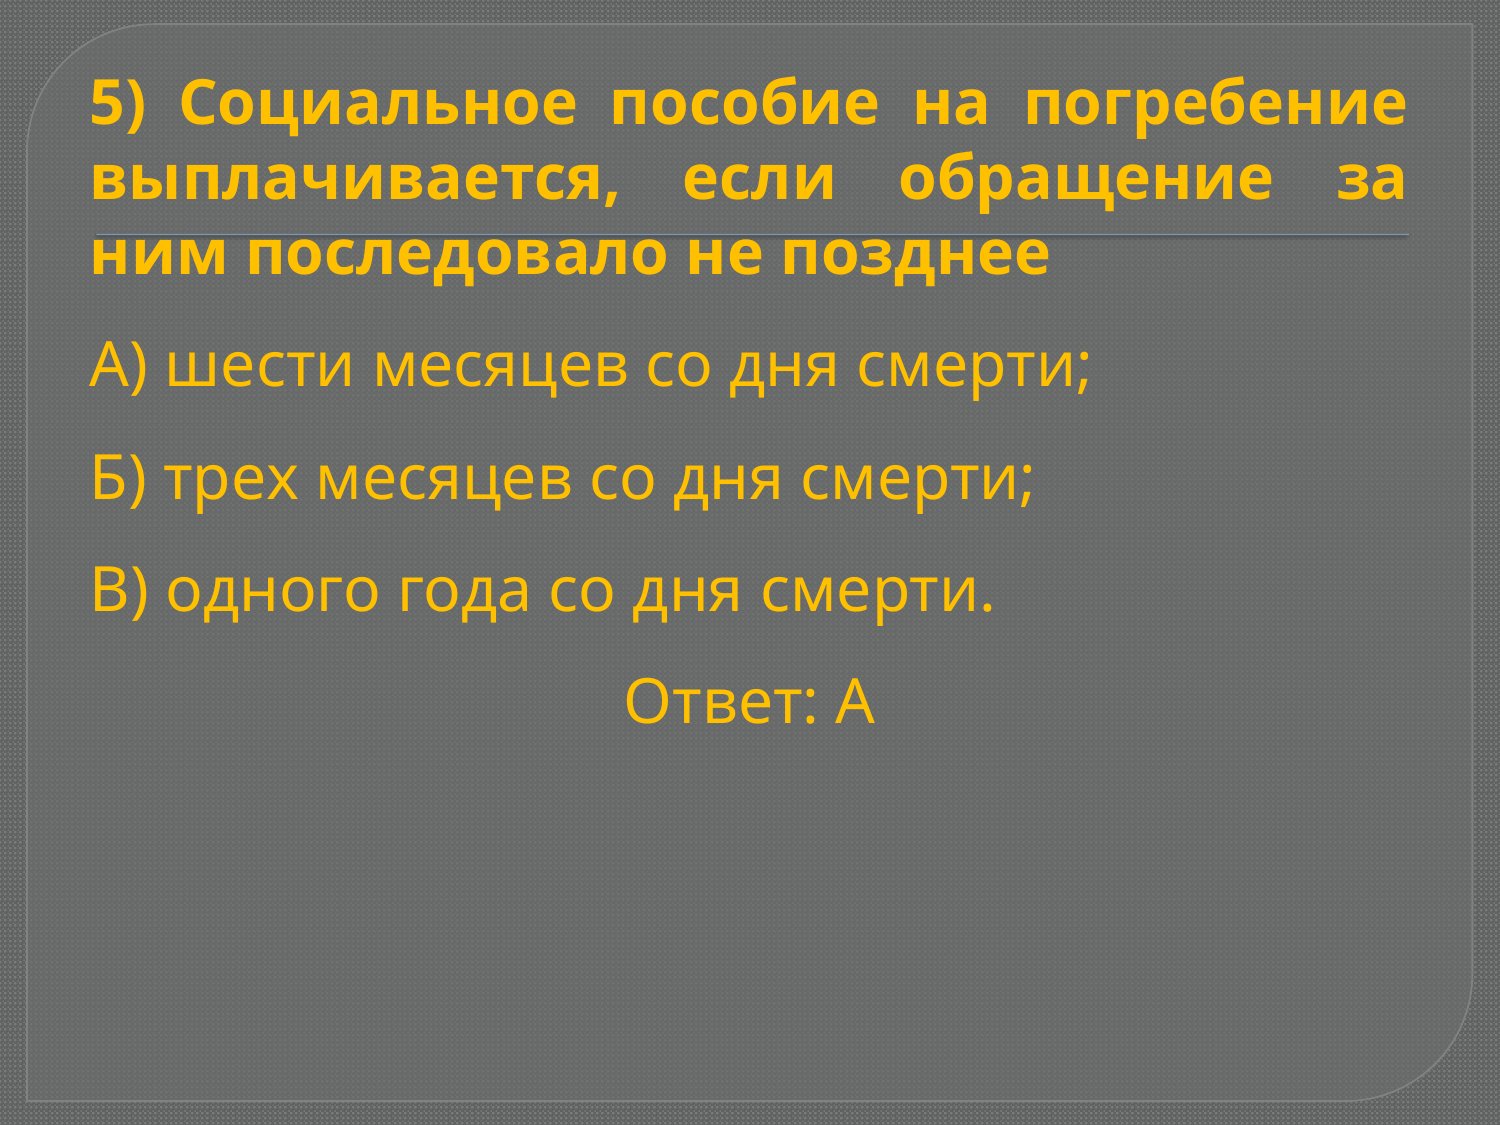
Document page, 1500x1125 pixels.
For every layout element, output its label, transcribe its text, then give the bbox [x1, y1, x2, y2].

list 5) Социальное пособие на погребение выплачивается, если обращение за ним последовало не позднее А) шести месяцев со дня смерти; Б) трех месяцев со дня смерти; В) одного года со дня смерти. Ответ: А [75, 54, 1425, 1013]
